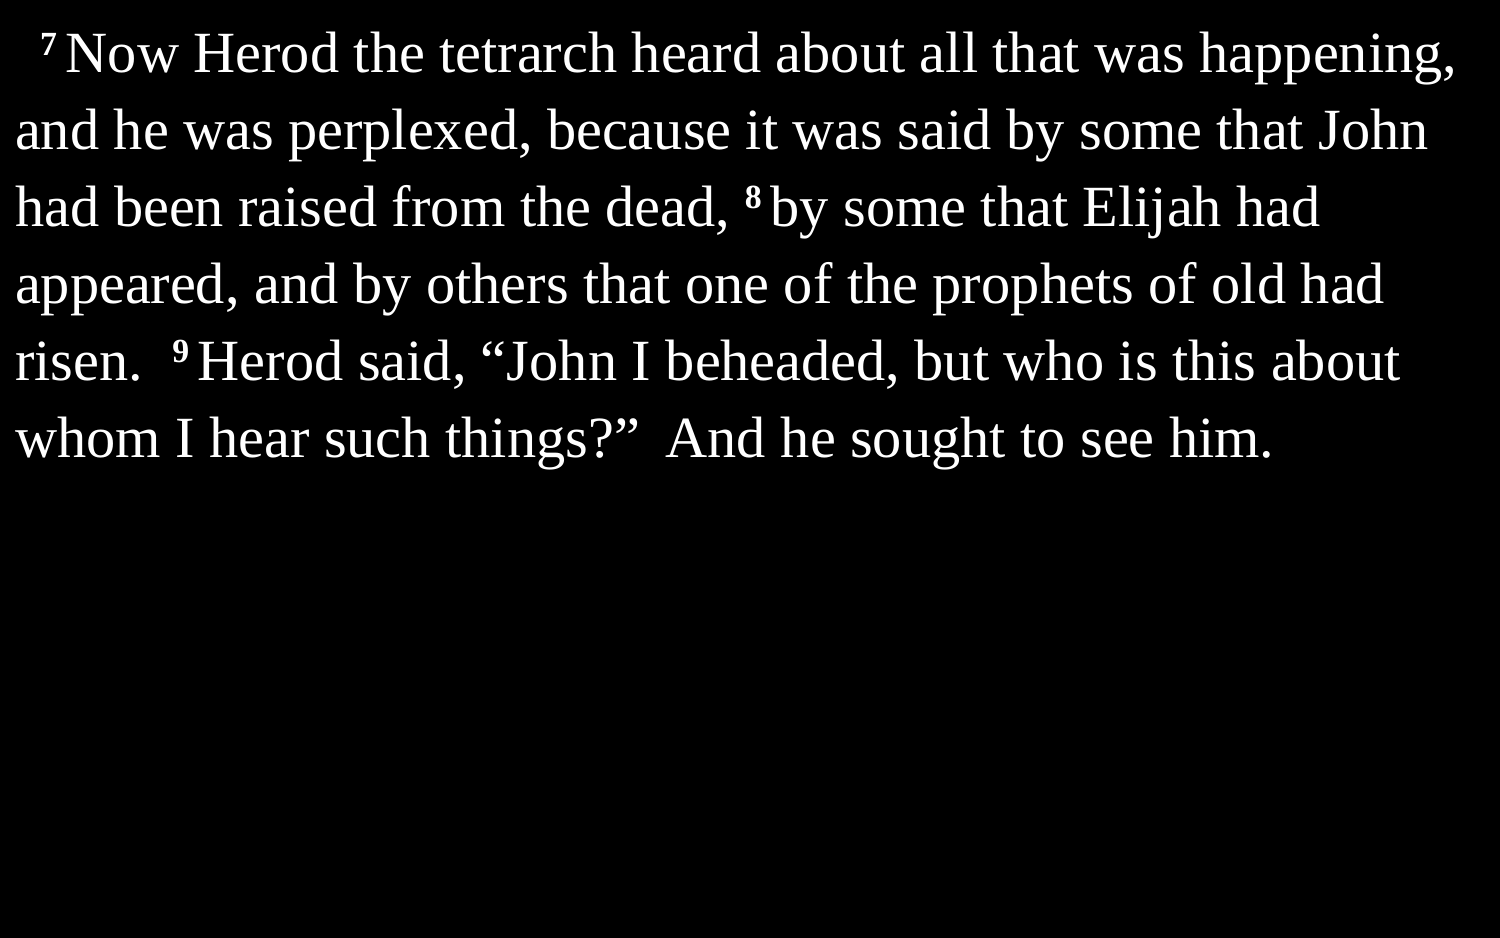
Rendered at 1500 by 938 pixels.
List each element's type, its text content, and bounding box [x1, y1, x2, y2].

text_box 7 Now Herod the tetrarch heard about all that was happening, and he was perplexed, because it was said by some that John had been raised from the dead, 8 by some that Elijah had appeared, and by others that one of the prophets of old had risen. 9 Herod said, “John I beheaded, but who is this about whom I hear such things?” And he sought to see him. [0, 0, 1500, 477]
